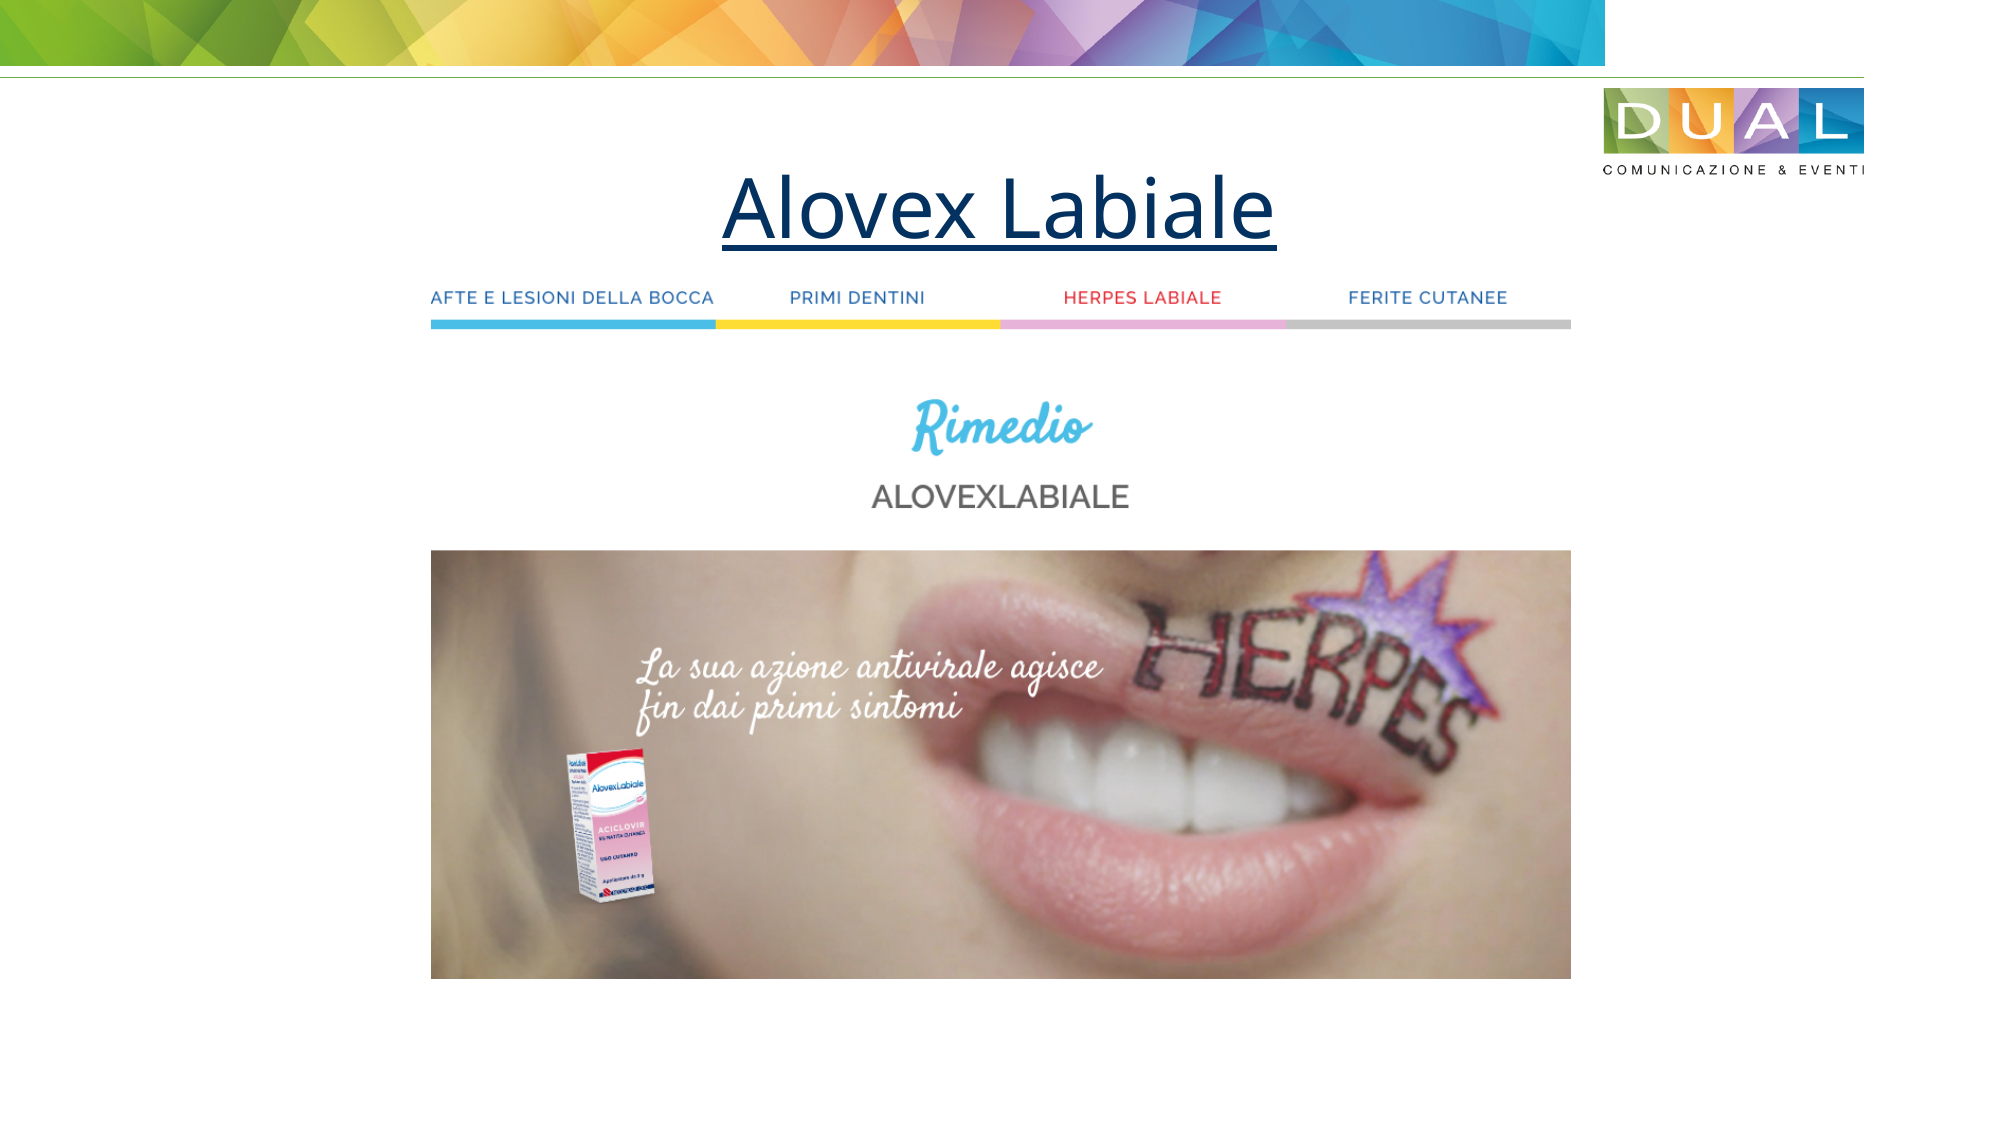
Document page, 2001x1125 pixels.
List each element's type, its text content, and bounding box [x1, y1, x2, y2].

text_box Alovex Labiale [467, 149, 1533, 253]
picture [0, 0, 1605, 66]
picture [431, 253, 1571, 979]
picture [1603, 88, 1864, 175]
